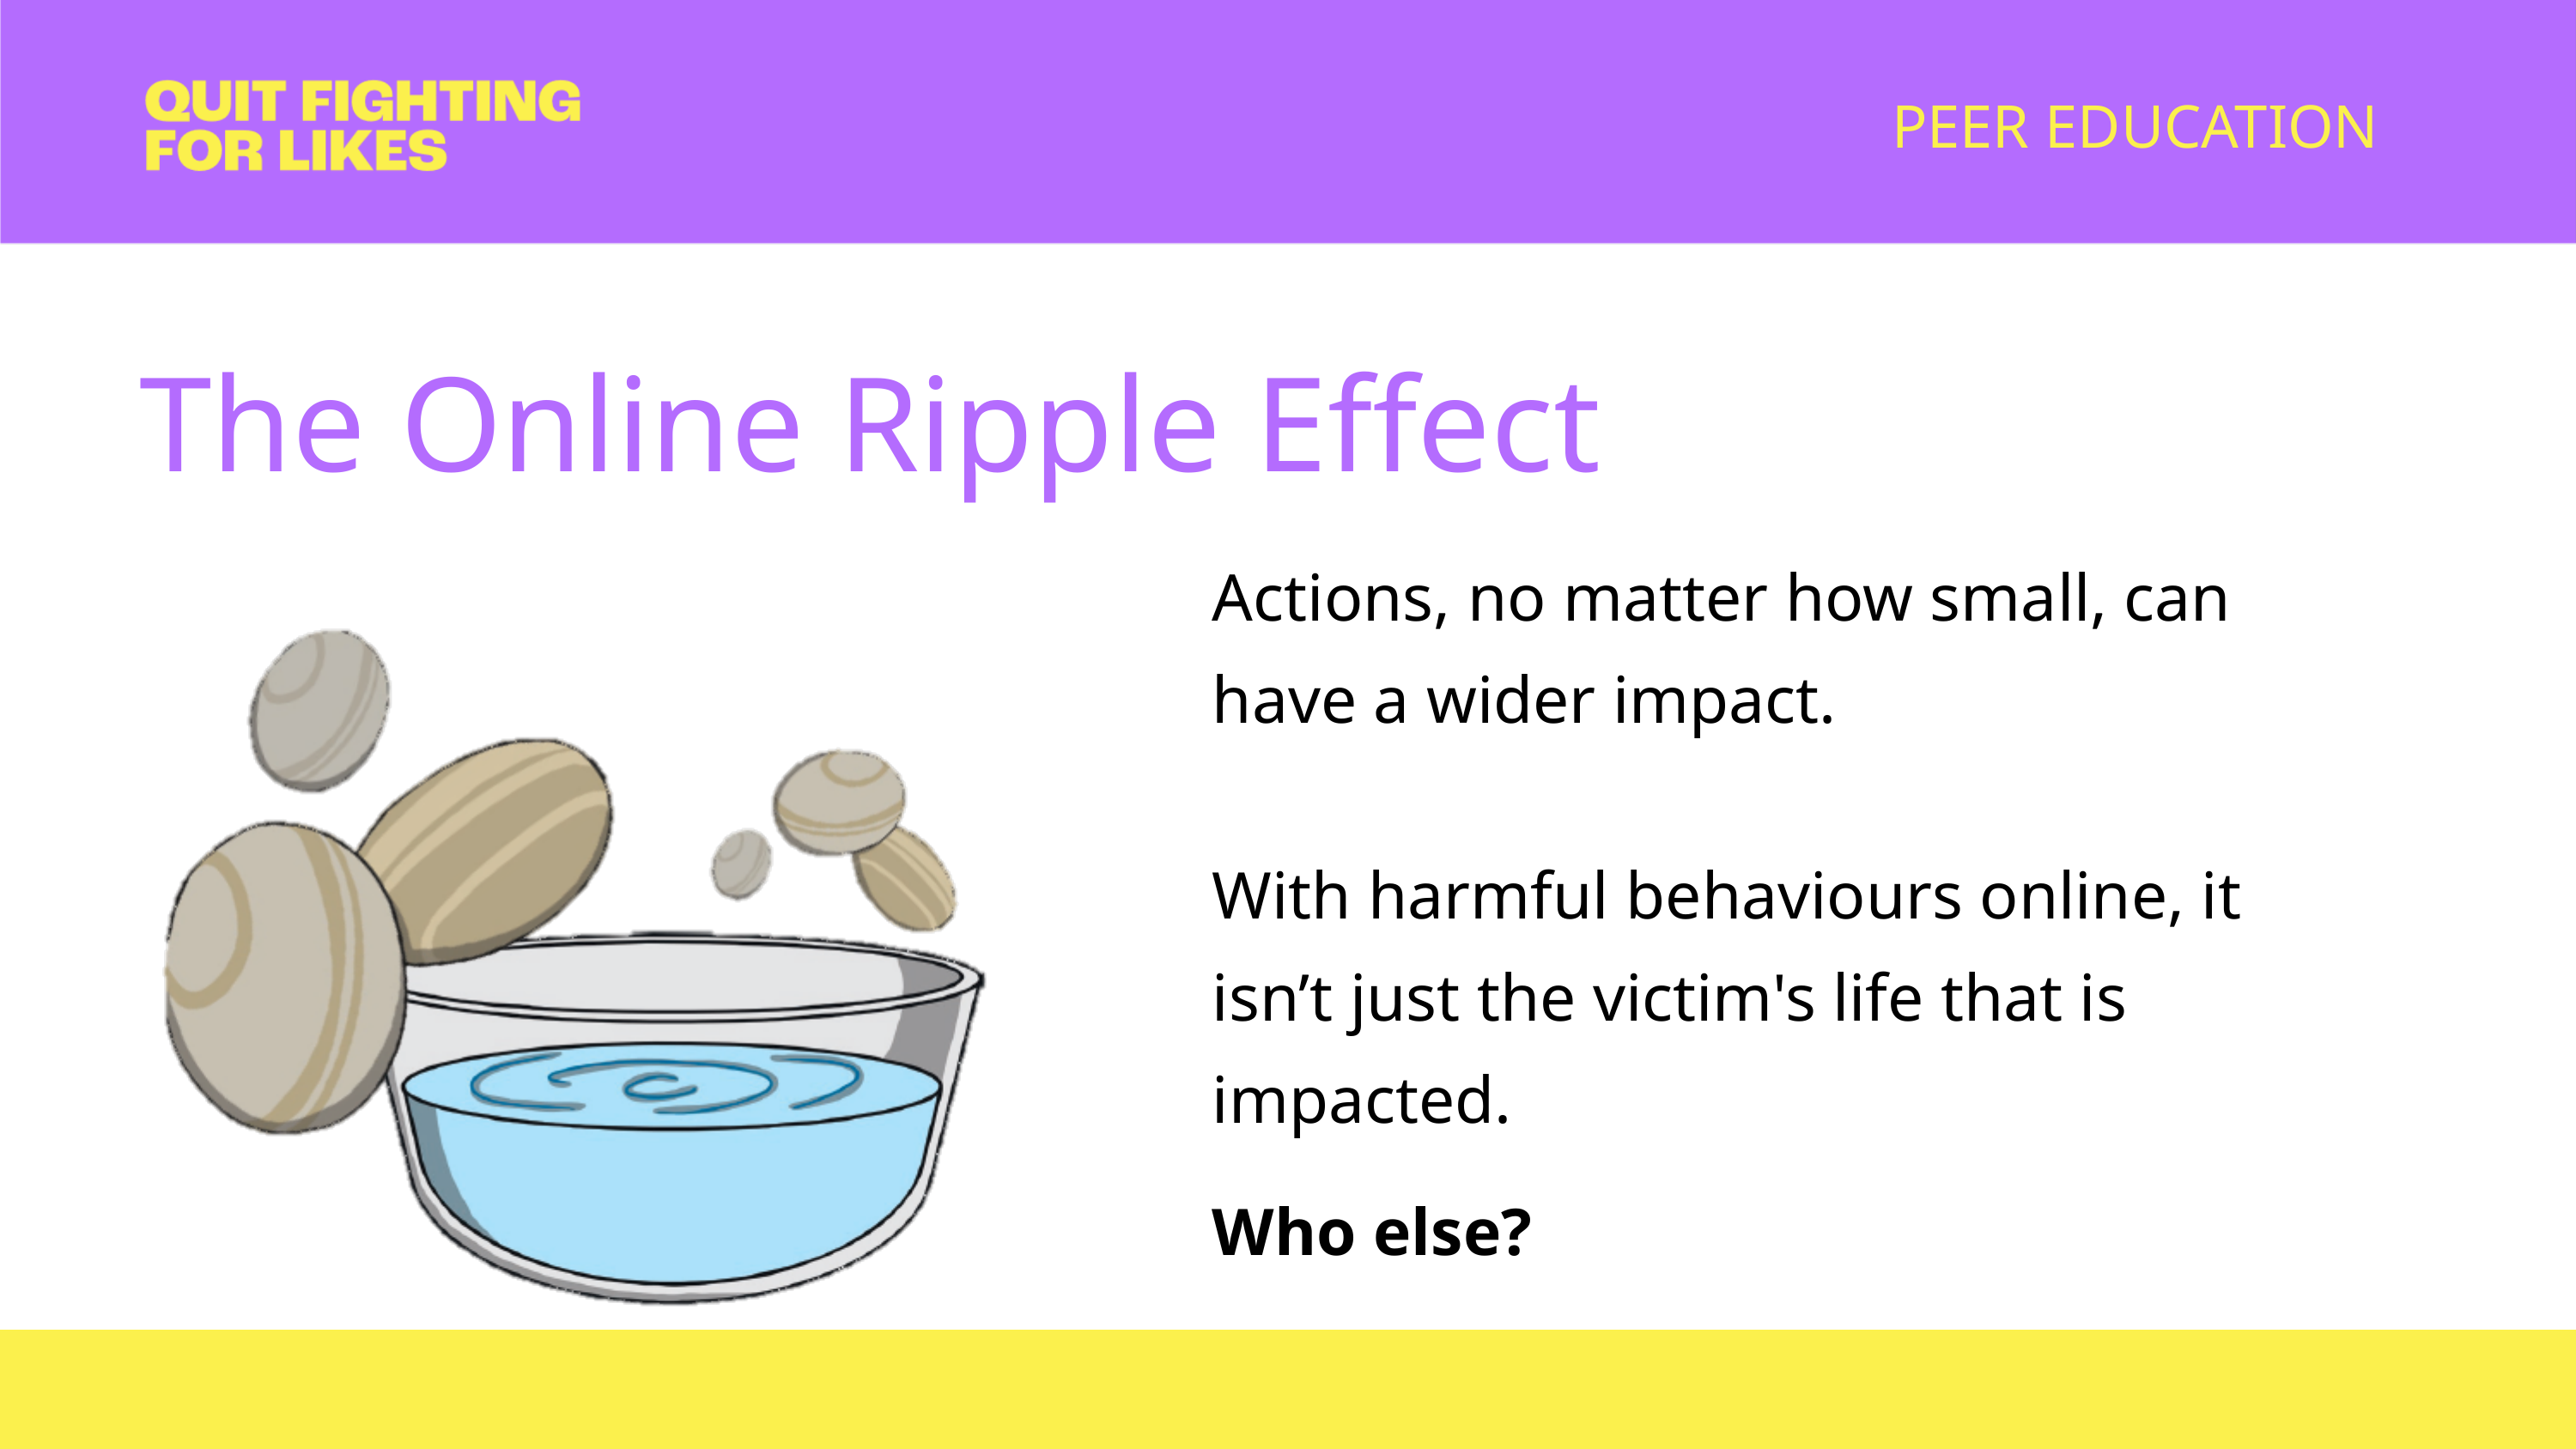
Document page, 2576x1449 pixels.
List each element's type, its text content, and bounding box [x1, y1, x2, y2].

text_box [139, 365, 1011, 1329]
text_box The Online Ripple Effect [139, 314, 2123, 498]
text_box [0, 1330, 2576, 1449]
text_box [0, 0, 2576, 252]
text_box PEER EDUCATION [1735, 77, 2536, 161]
text_box Actions, no matter how small, can have a wider impact. [1212, 532, 2361, 737]
text_box With harmful behaviours online, it isn’t just the victim's life that is impacted. [1212, 829, 2361, 1137]
text_box Who else? [1212, 1166, 2361, 1269]
